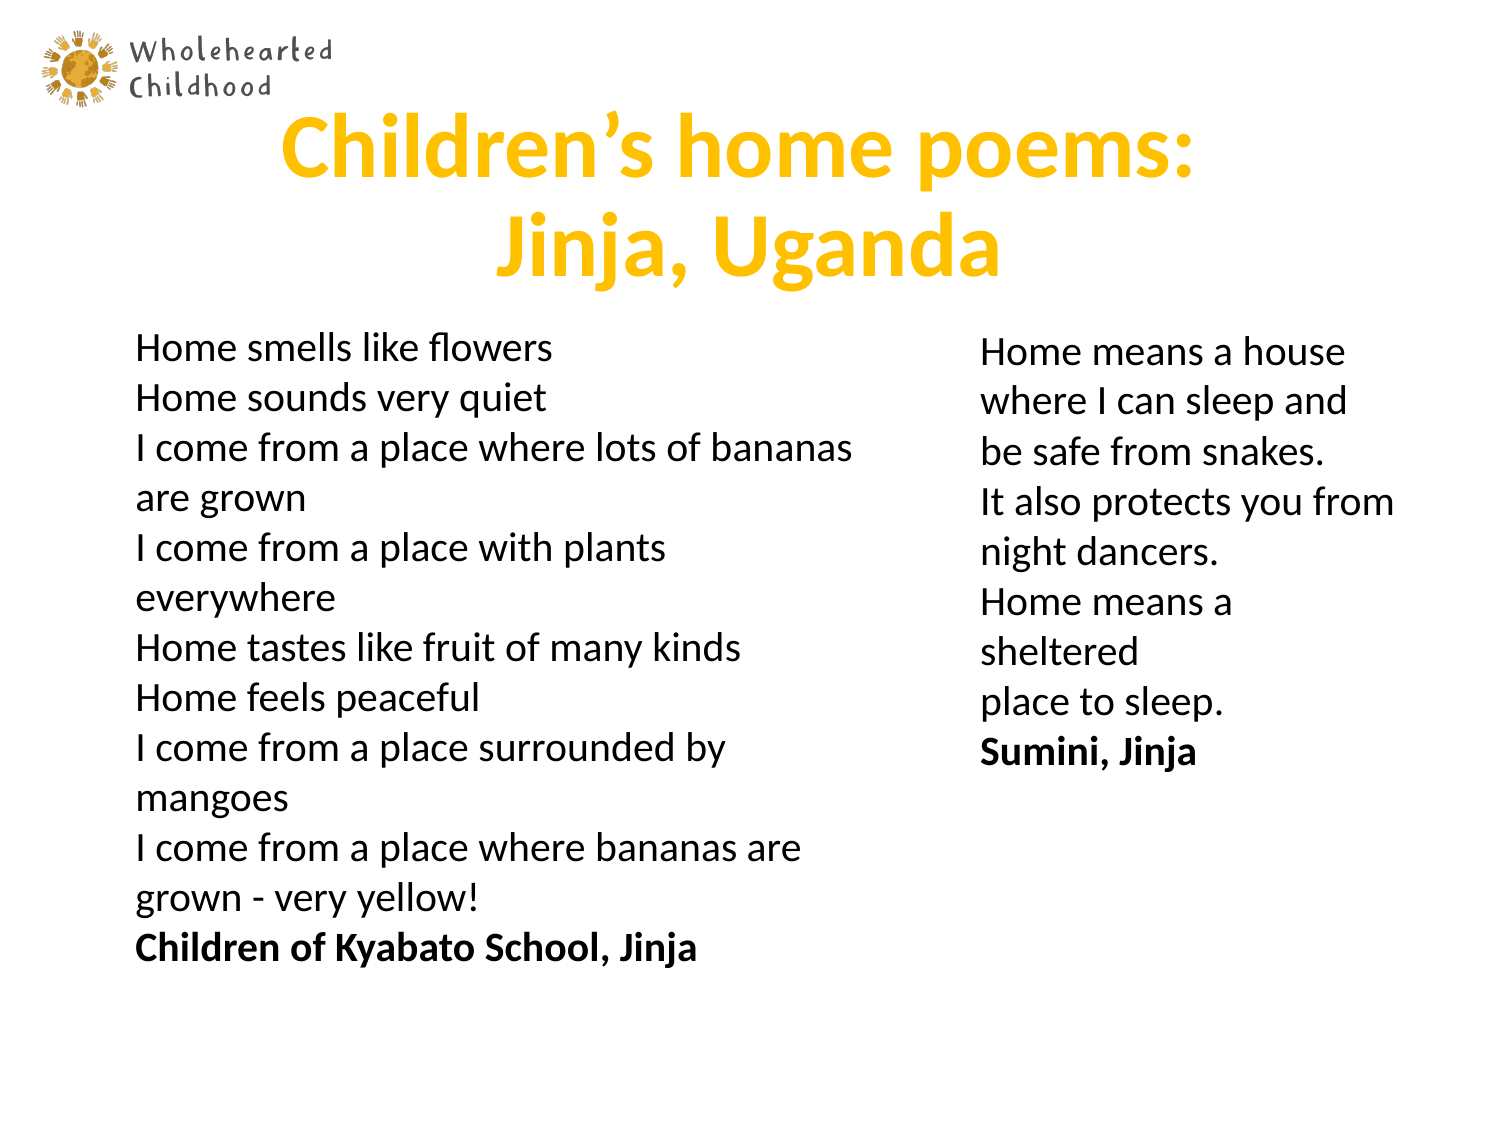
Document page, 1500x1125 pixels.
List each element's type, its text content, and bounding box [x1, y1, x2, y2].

title Children’s home poems: Jinja, Uganda [103, 88, 1397, 306]
text_box Home smells like flowers Home sounds very quiet I come from a place where lots of bananas are grown I come from a place with plants everywhere Home tastes like fruit of many kinds Home feels peaceful I come from a place surrounded by mangoes I come from a place where bananas are grown - very yellow! Children of Kyabato School, Jinja [120, 311, 871, 977]
text_box Home means a house where I can sleep and be safe from snakes. It also protects you from night dancers. Home means a sheltered place to sleep. Sumini, Jinja [965, 316, 1414, 781]
picture [35, 23, 336, 113]
